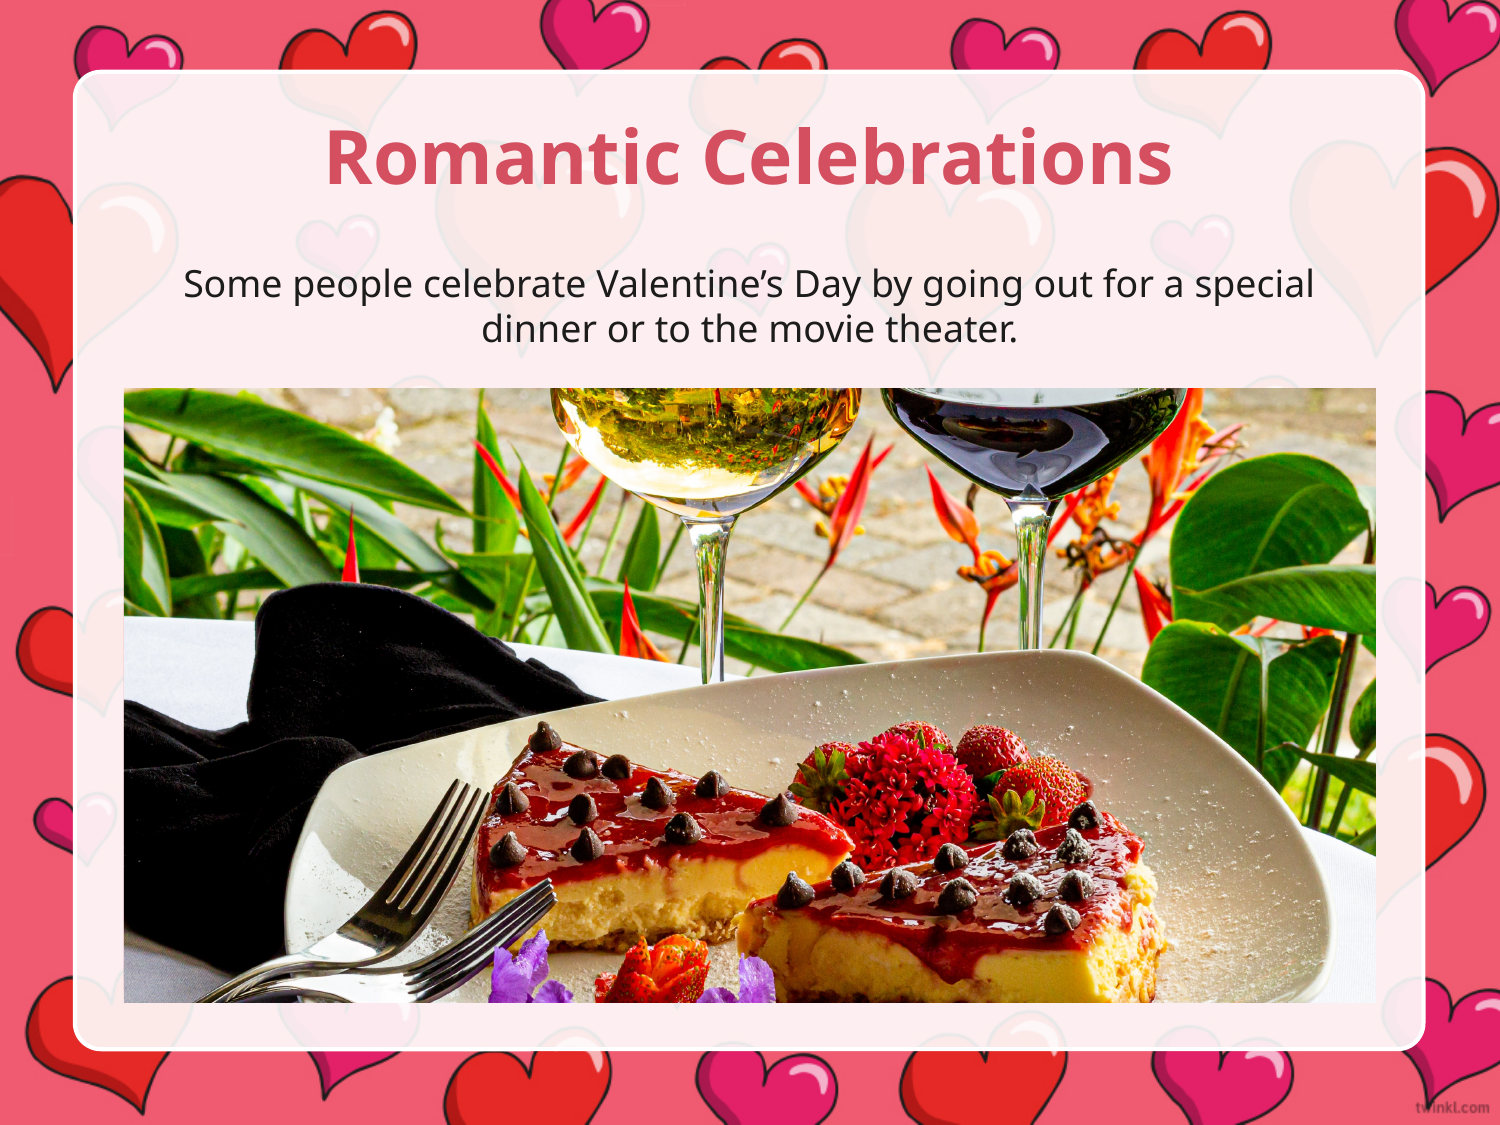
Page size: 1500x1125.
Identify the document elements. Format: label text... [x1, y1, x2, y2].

title Romantic Celebrations [75, 78, 1424, 242]
text_box Some people celebrate Valentine’s Day by going out for a special dinner or to the movie theater. [123, 241, 1376, 388]
picture [0, 0, 1500, 1125]
